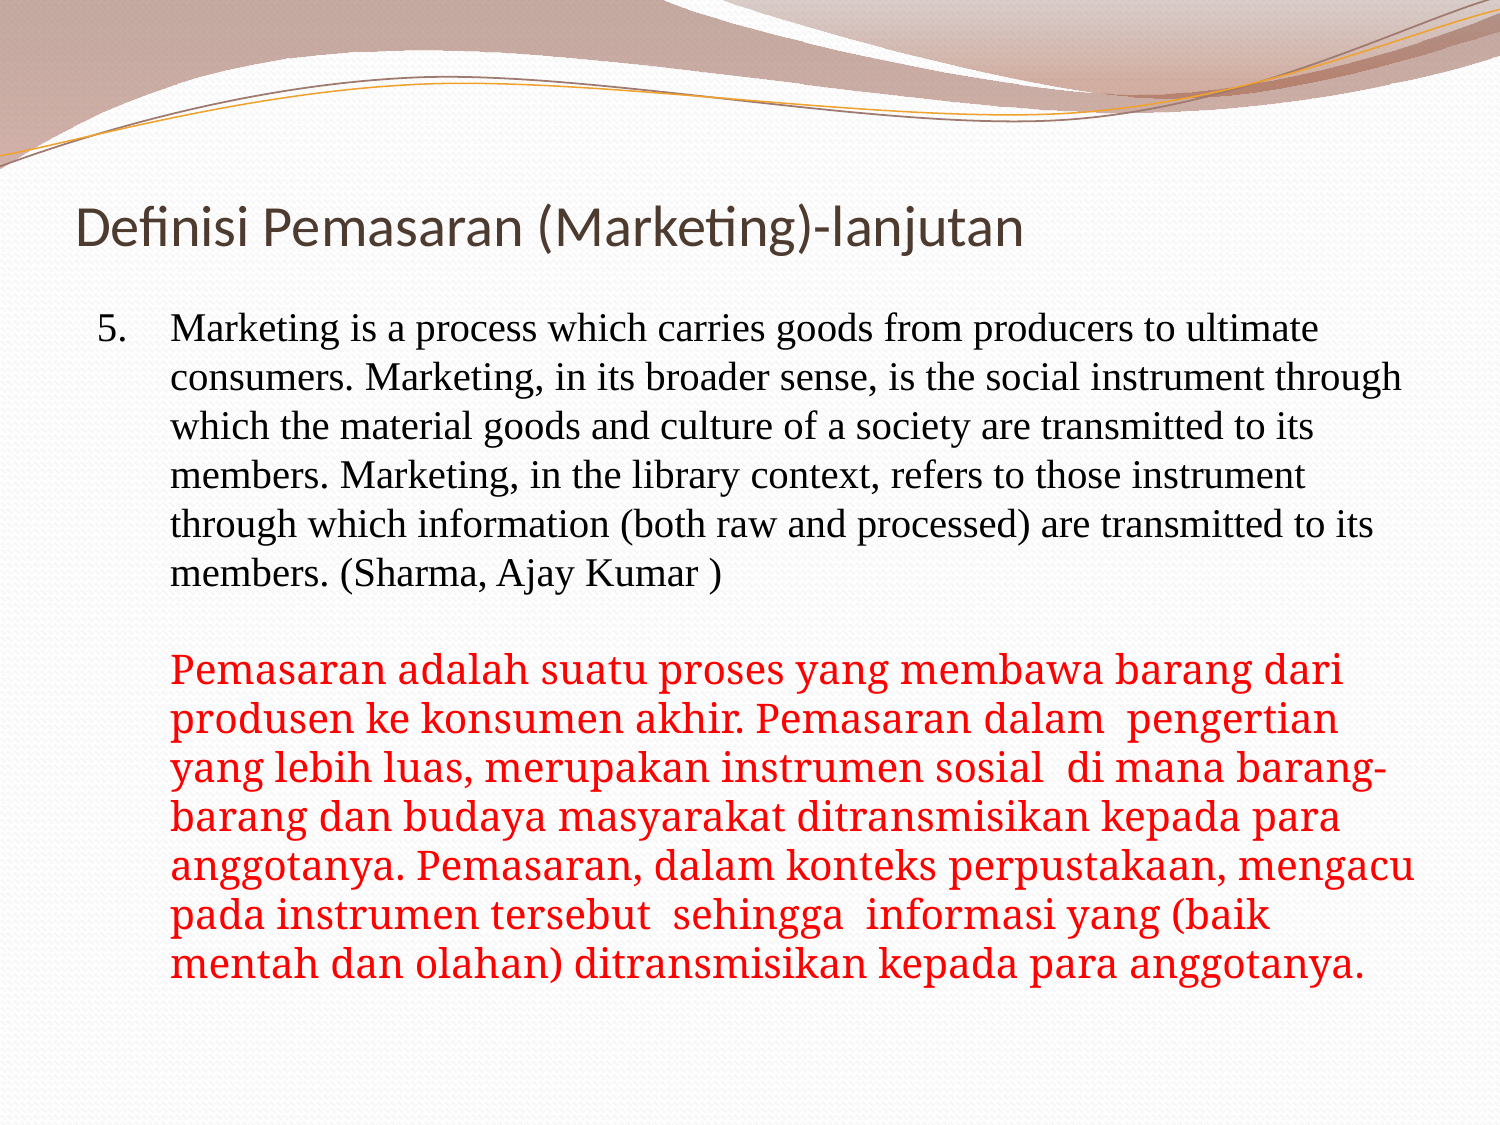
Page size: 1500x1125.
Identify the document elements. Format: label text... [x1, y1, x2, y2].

title Definisi Pemasaran (Marketing)-lanjutan [75, 115, 1425, 258]
list Marketing is a process which carries goods from producers to ultimate consumers. Marketing, in its broader sense, is the social instrument through which the material goods and culture of a society are transmitted to its members. Marketing, in the library context, refers to those instrument through which information (both raw and processed) are transmitted to its members. (Sharma, Ajay Kumar ) Pemasaran adalah suatu proses yang membawa barang dari produsen ke konsumen akhir. Pemasaran dalam pengertian yang lebih luas, merupakan instrumen sosial di mana barang-barang dan budaya masyarakat ditransmisikan kepada para anggotanya. Pemasaran, dalam konteks perpustakaan, mengacu pada instrumen tersebut sehingga informasi yang (baik mentah dan olahan) ditransmisikan kepada para anggotanya. [82, 292, 1432, 1013]
